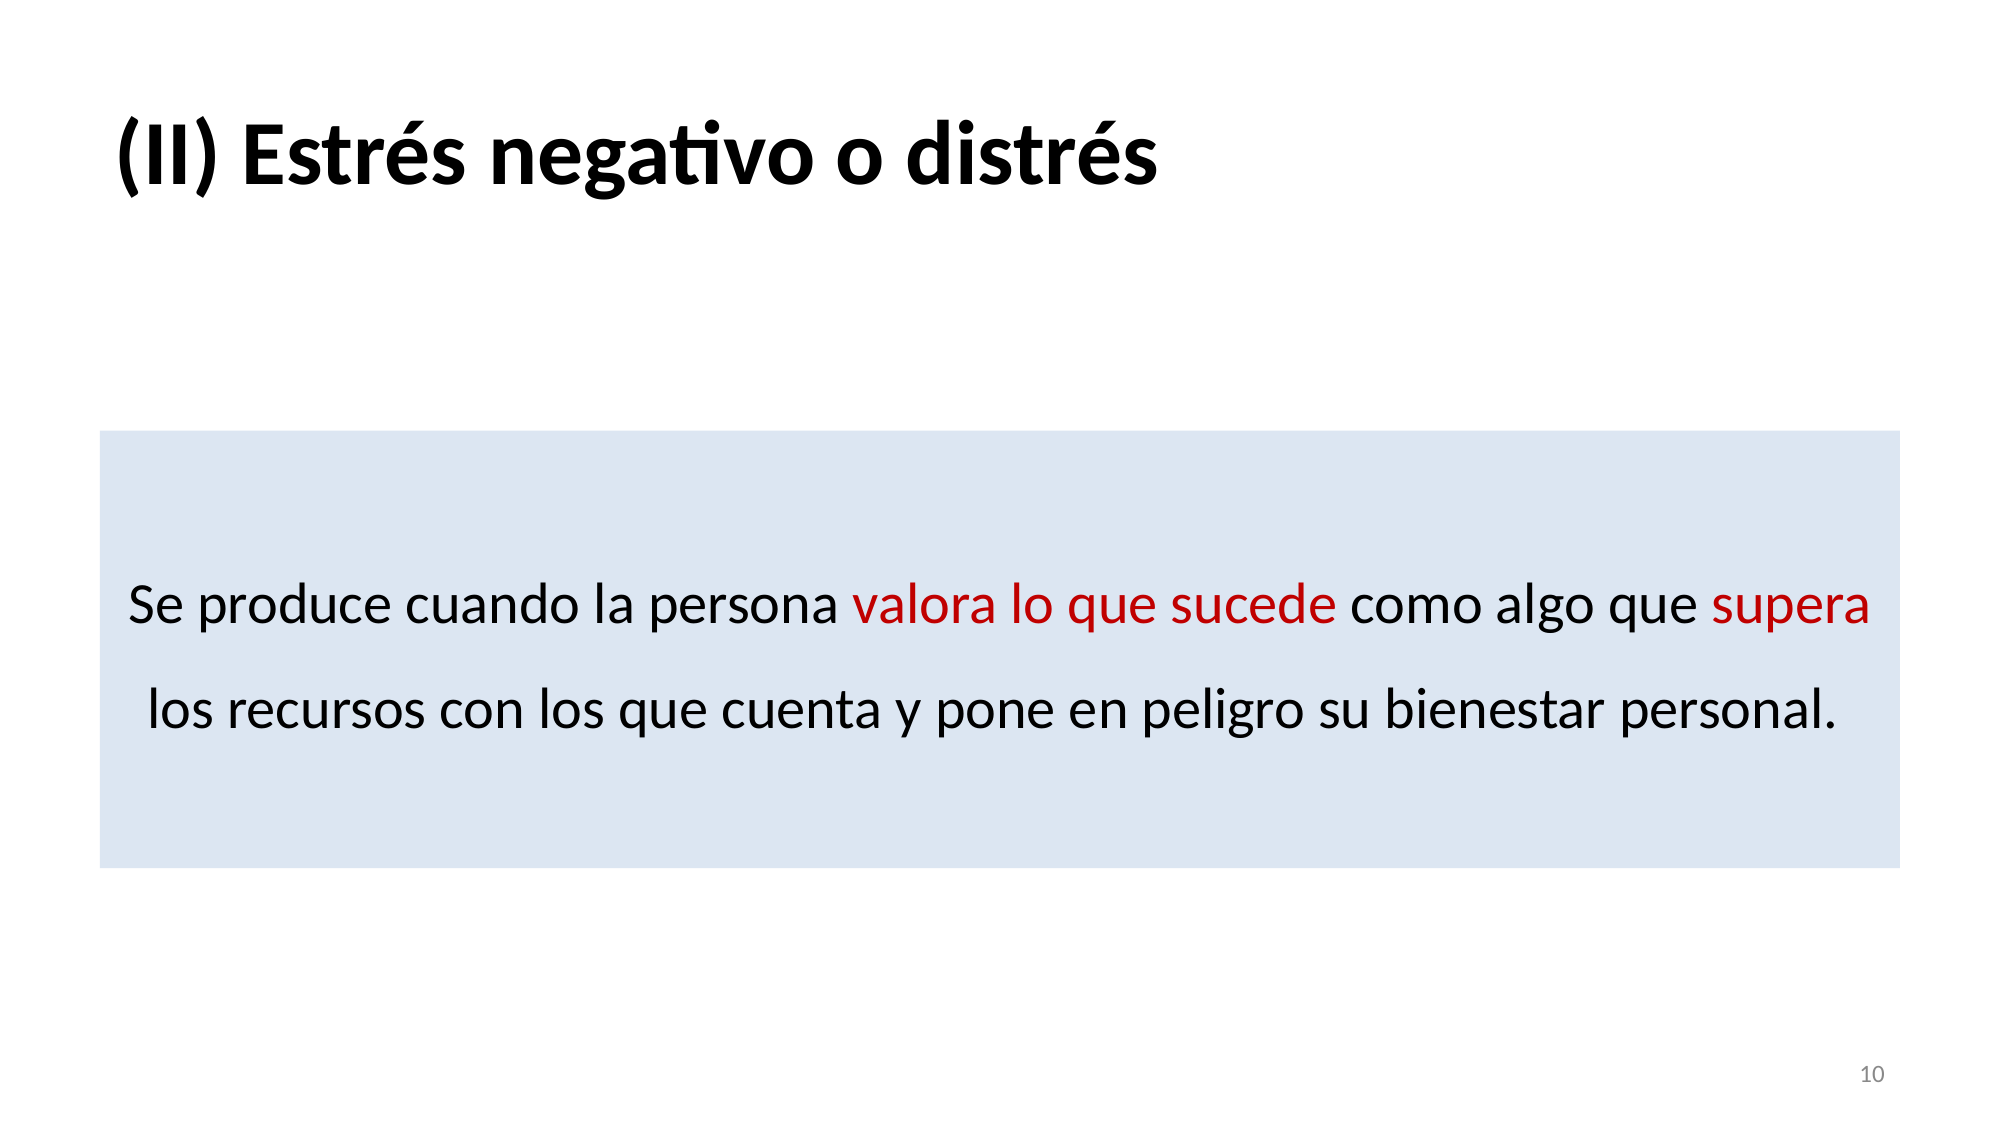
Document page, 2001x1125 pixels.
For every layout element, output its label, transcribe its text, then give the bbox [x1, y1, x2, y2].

title (II) Estrés negativo o distrés [99, 84, 1901, 273]
slide_number 10 [1433, 1042, 1900, 1103]
list Se produce cuando la persona valora lo que sucede como algo que supera los recursos con los que cuenta y pone en peligro su bienestar personal. [99, 430, 1901, 869]
